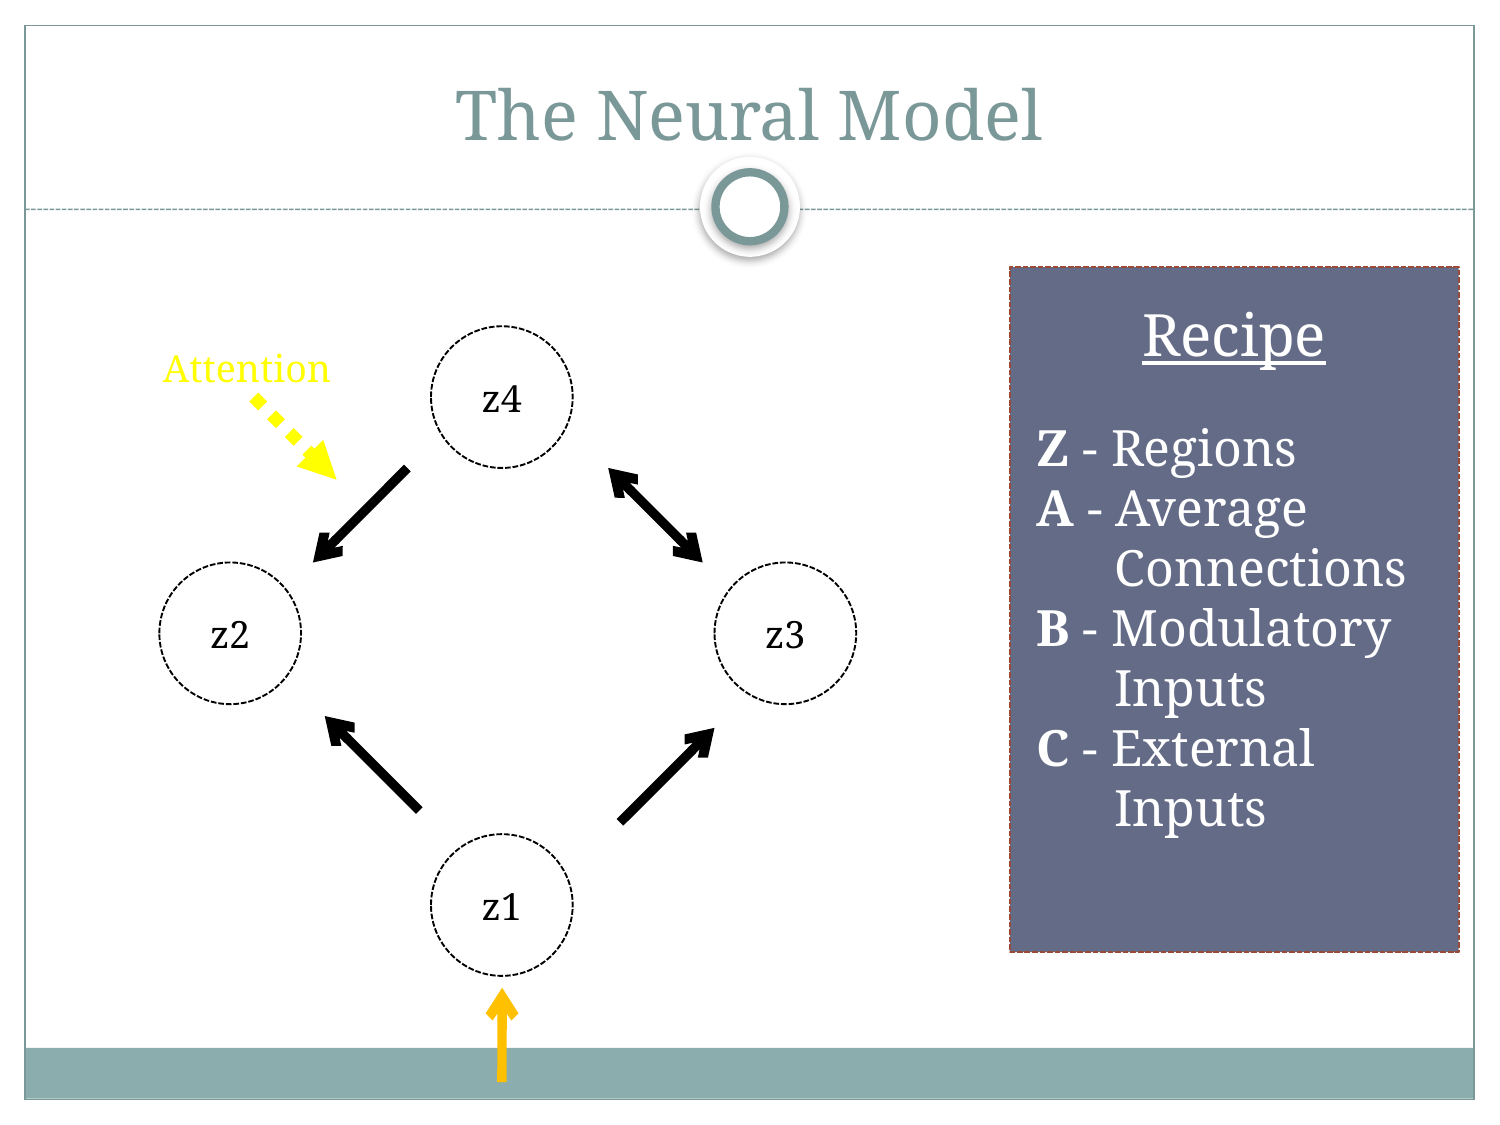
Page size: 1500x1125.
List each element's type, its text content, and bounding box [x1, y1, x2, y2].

text_box z3 [713, 561, 858, 706]
text_box z1 [430, 833, 574, 977]
text_box Recipe [1127, 290, 1342, 376]
text_box [1009, 266, 1460, 953]
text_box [324, 715, 420, 811]
text_box Z - Regions A - Average Connections B - Modulatory Inputs C - External Inputs [1021, 408, 1447, 844]
title The Neural Model [49, 37, 1450, 162]
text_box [253, 396, 337, 480]
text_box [312, 467, 408, 563]
text_box z2 [158, 561, 303, 706]
text_box Attention [148, 338, 347, 398]
text_box z4 [430, 325, 574, 469]
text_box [619, 727, 715, 823]
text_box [607, 467, 703, 563]
